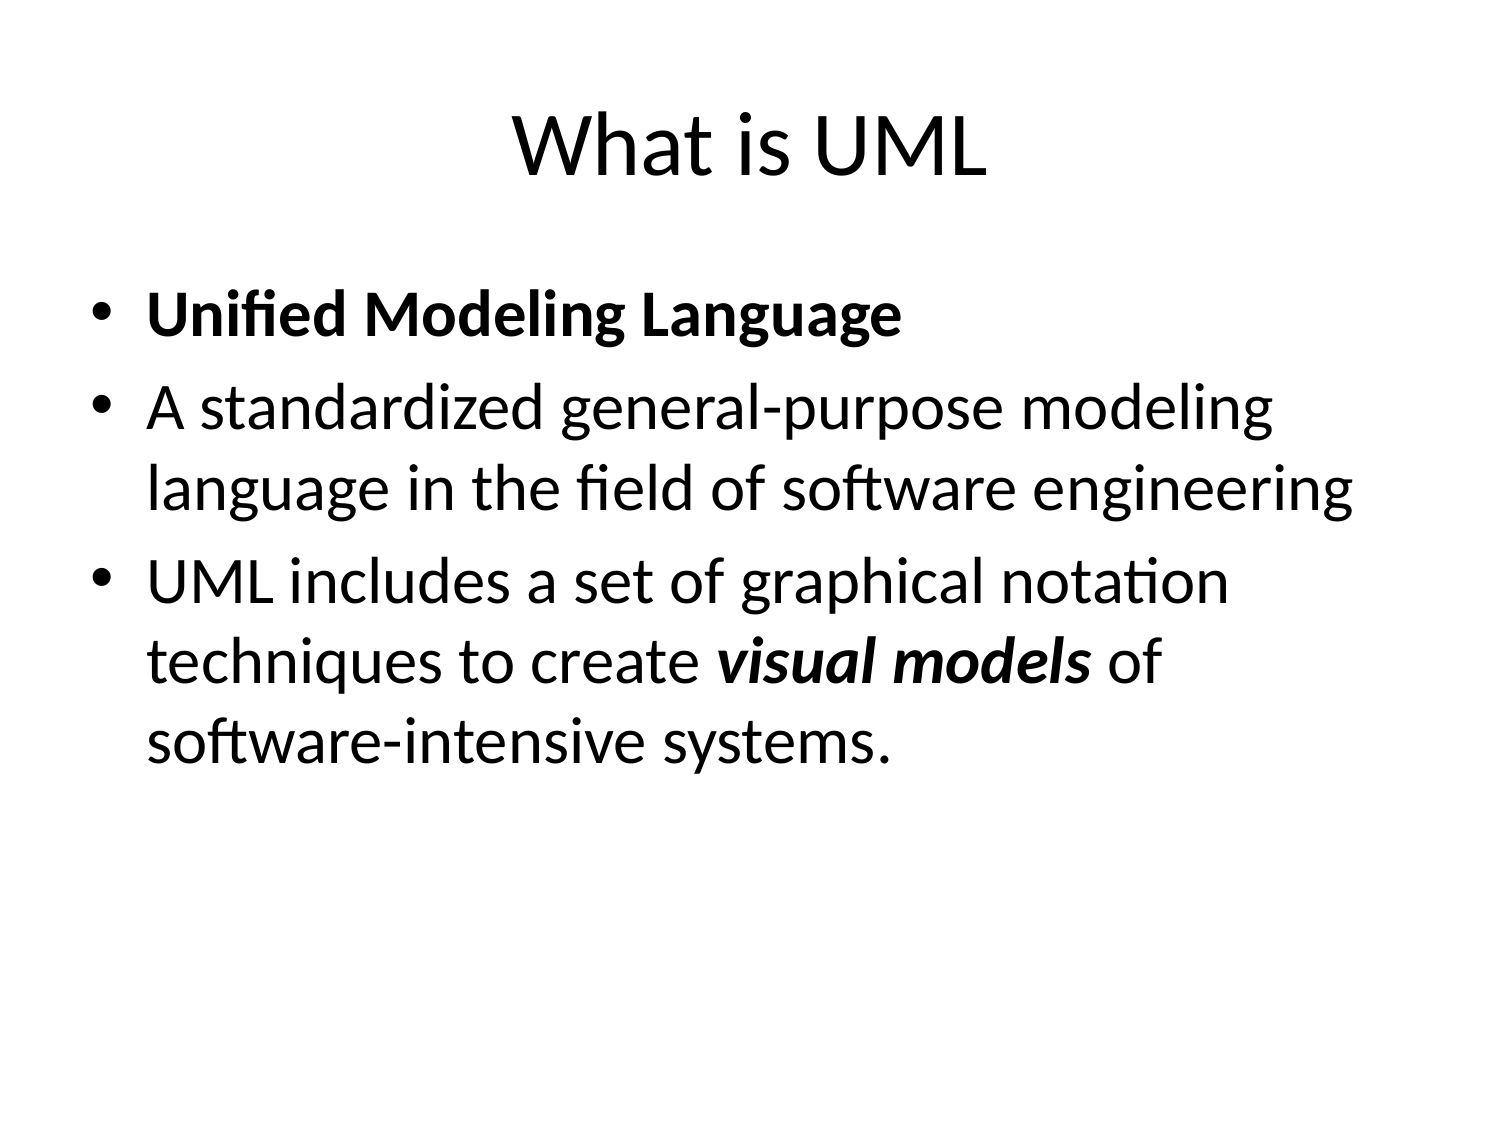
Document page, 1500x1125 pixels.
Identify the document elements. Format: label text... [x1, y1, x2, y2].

title What is UML [75, 45, 1425, 233]
list Unified Modeling Language A standardized general-purpose modeling language in the field of software engineering UML includes a set of graphical notation techniques to create visual models of software-intensive systems. [75, 262, 1425, 1005]
